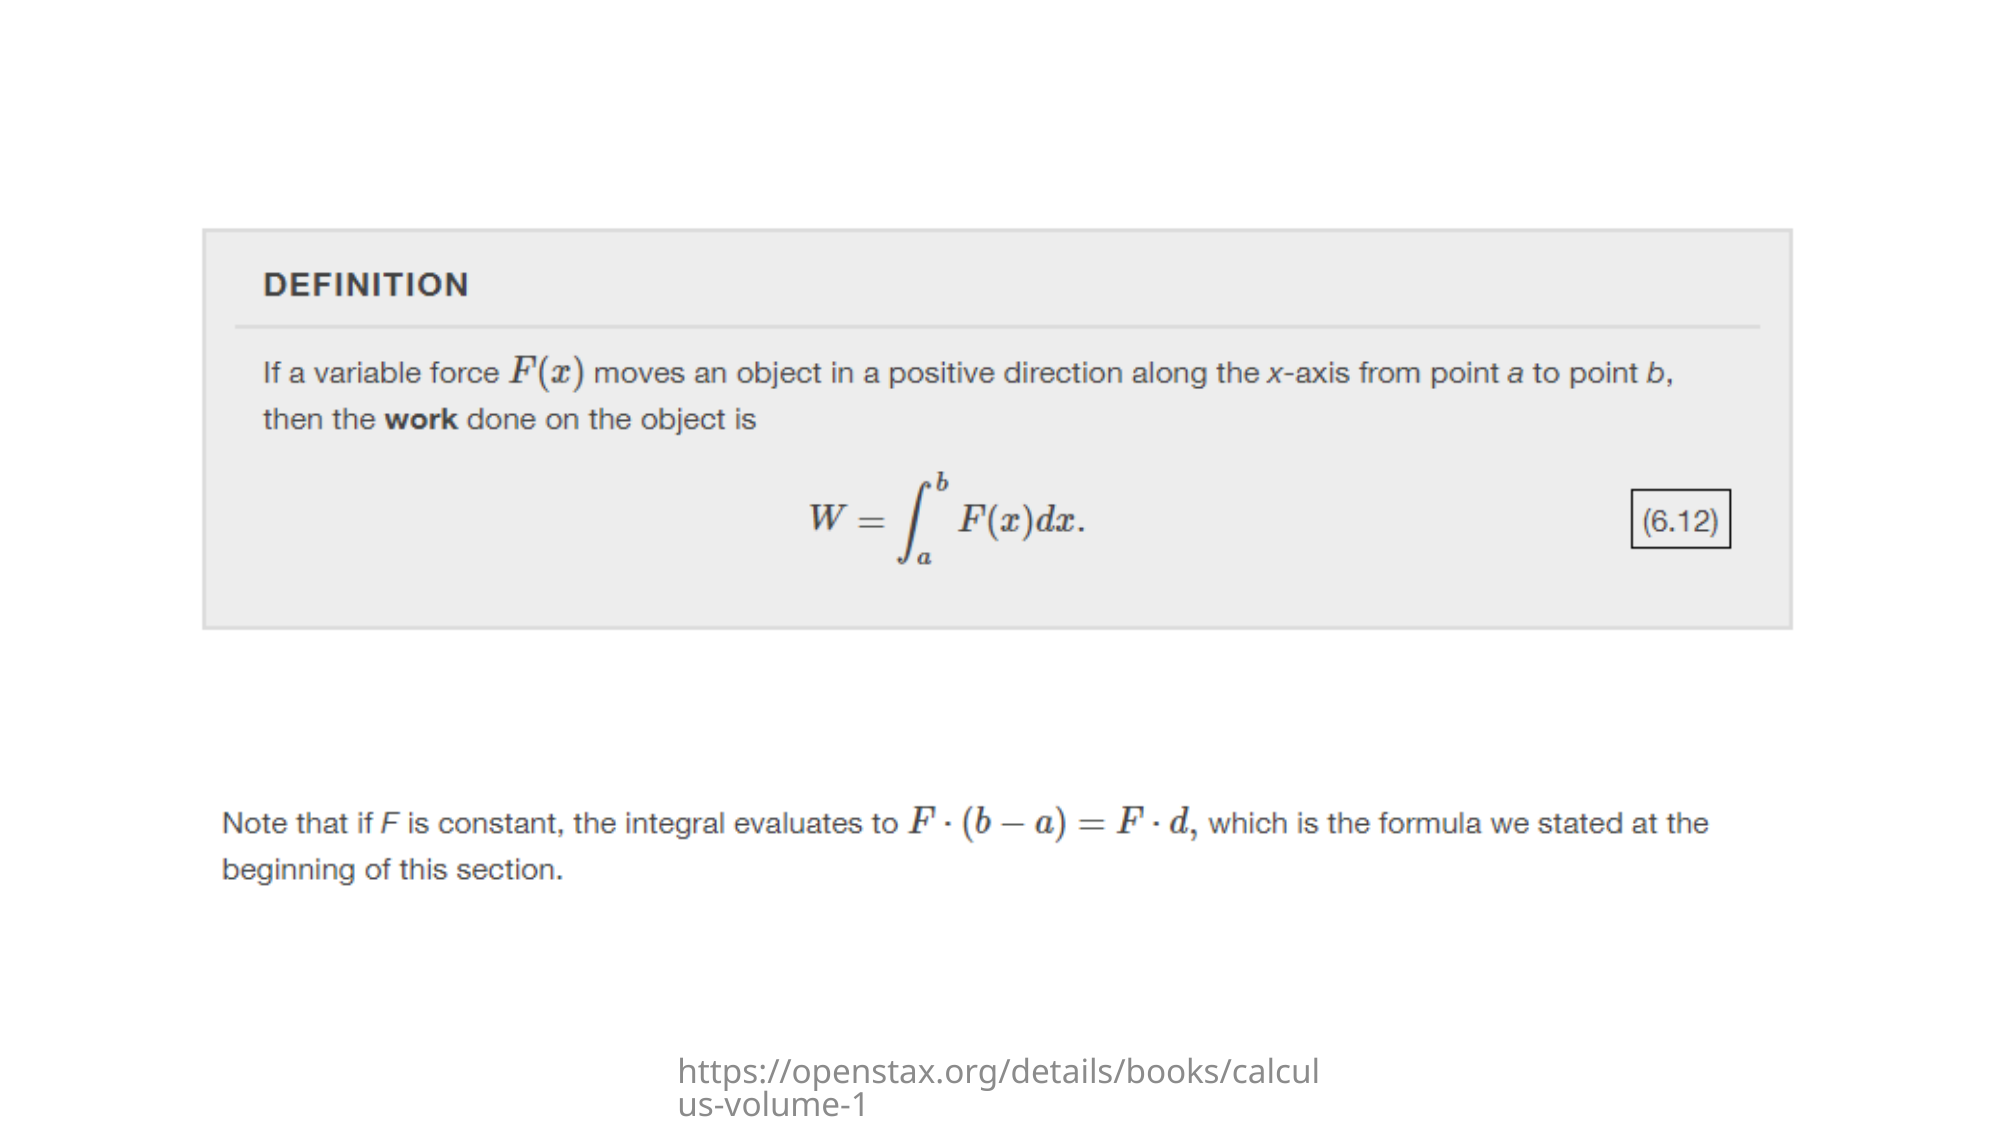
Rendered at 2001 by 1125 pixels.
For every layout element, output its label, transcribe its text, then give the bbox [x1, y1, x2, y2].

footer https://openstax.org/details/books/calculus-volume-1 [662, 1042, 1338, 1103]
picture [168, 196, 1832, 667]
picture [189, 774, 1752, 901]
